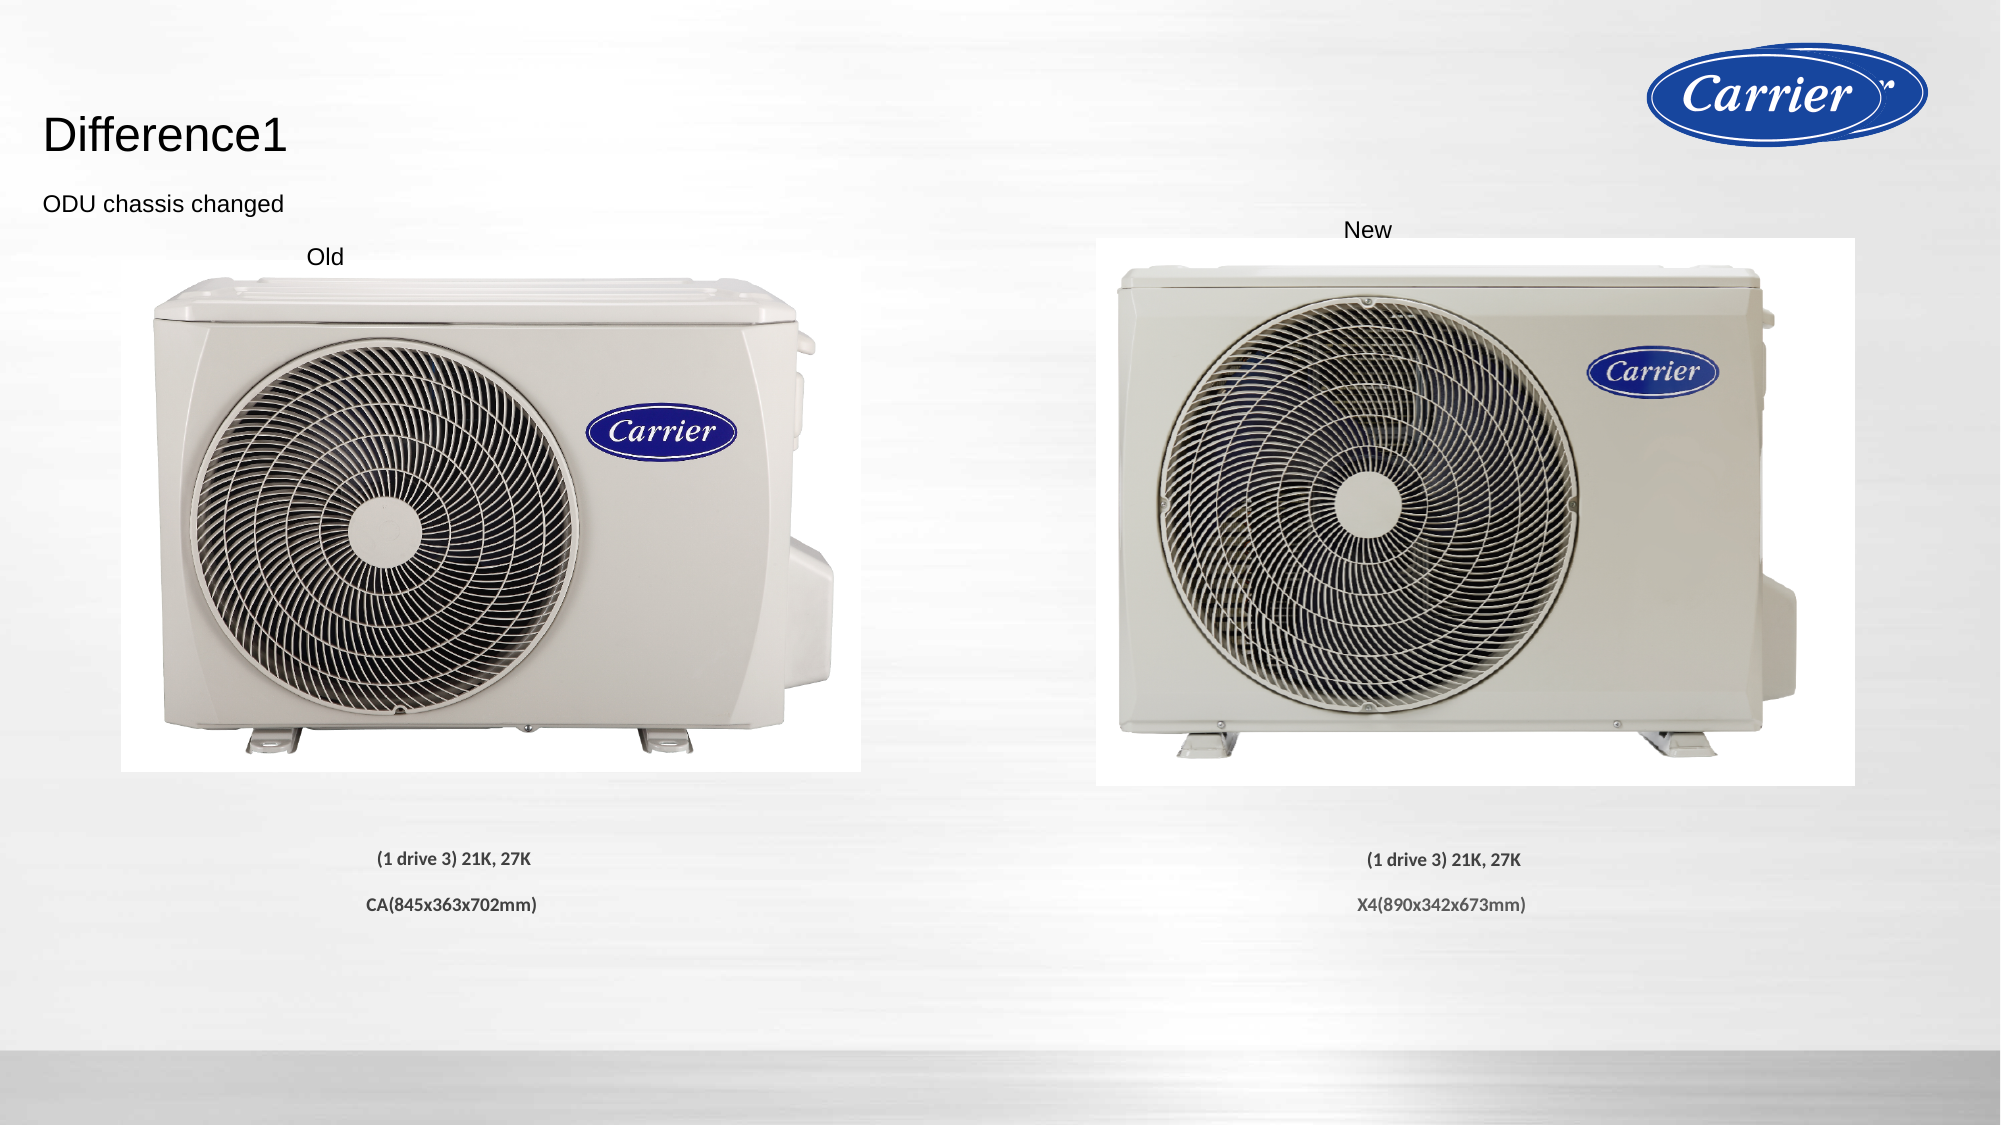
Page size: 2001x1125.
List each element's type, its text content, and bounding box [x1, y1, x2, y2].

picture [0, 0, 2001, 1125]
text_box (1 drive 3) 21K, 27K X4(890x342x673mm) [1265, 818, 1618, 922]
text_box New [1131, 179, 1605, 237]
text_box (1 drive 3) 21K, 27K CA(845x363x702mm) [275, 817, 628, 922]
text_box Difference1 ODU chassis changed [27, 39, 1009, 225]
text_box Old [89, 206, 562, 278]
